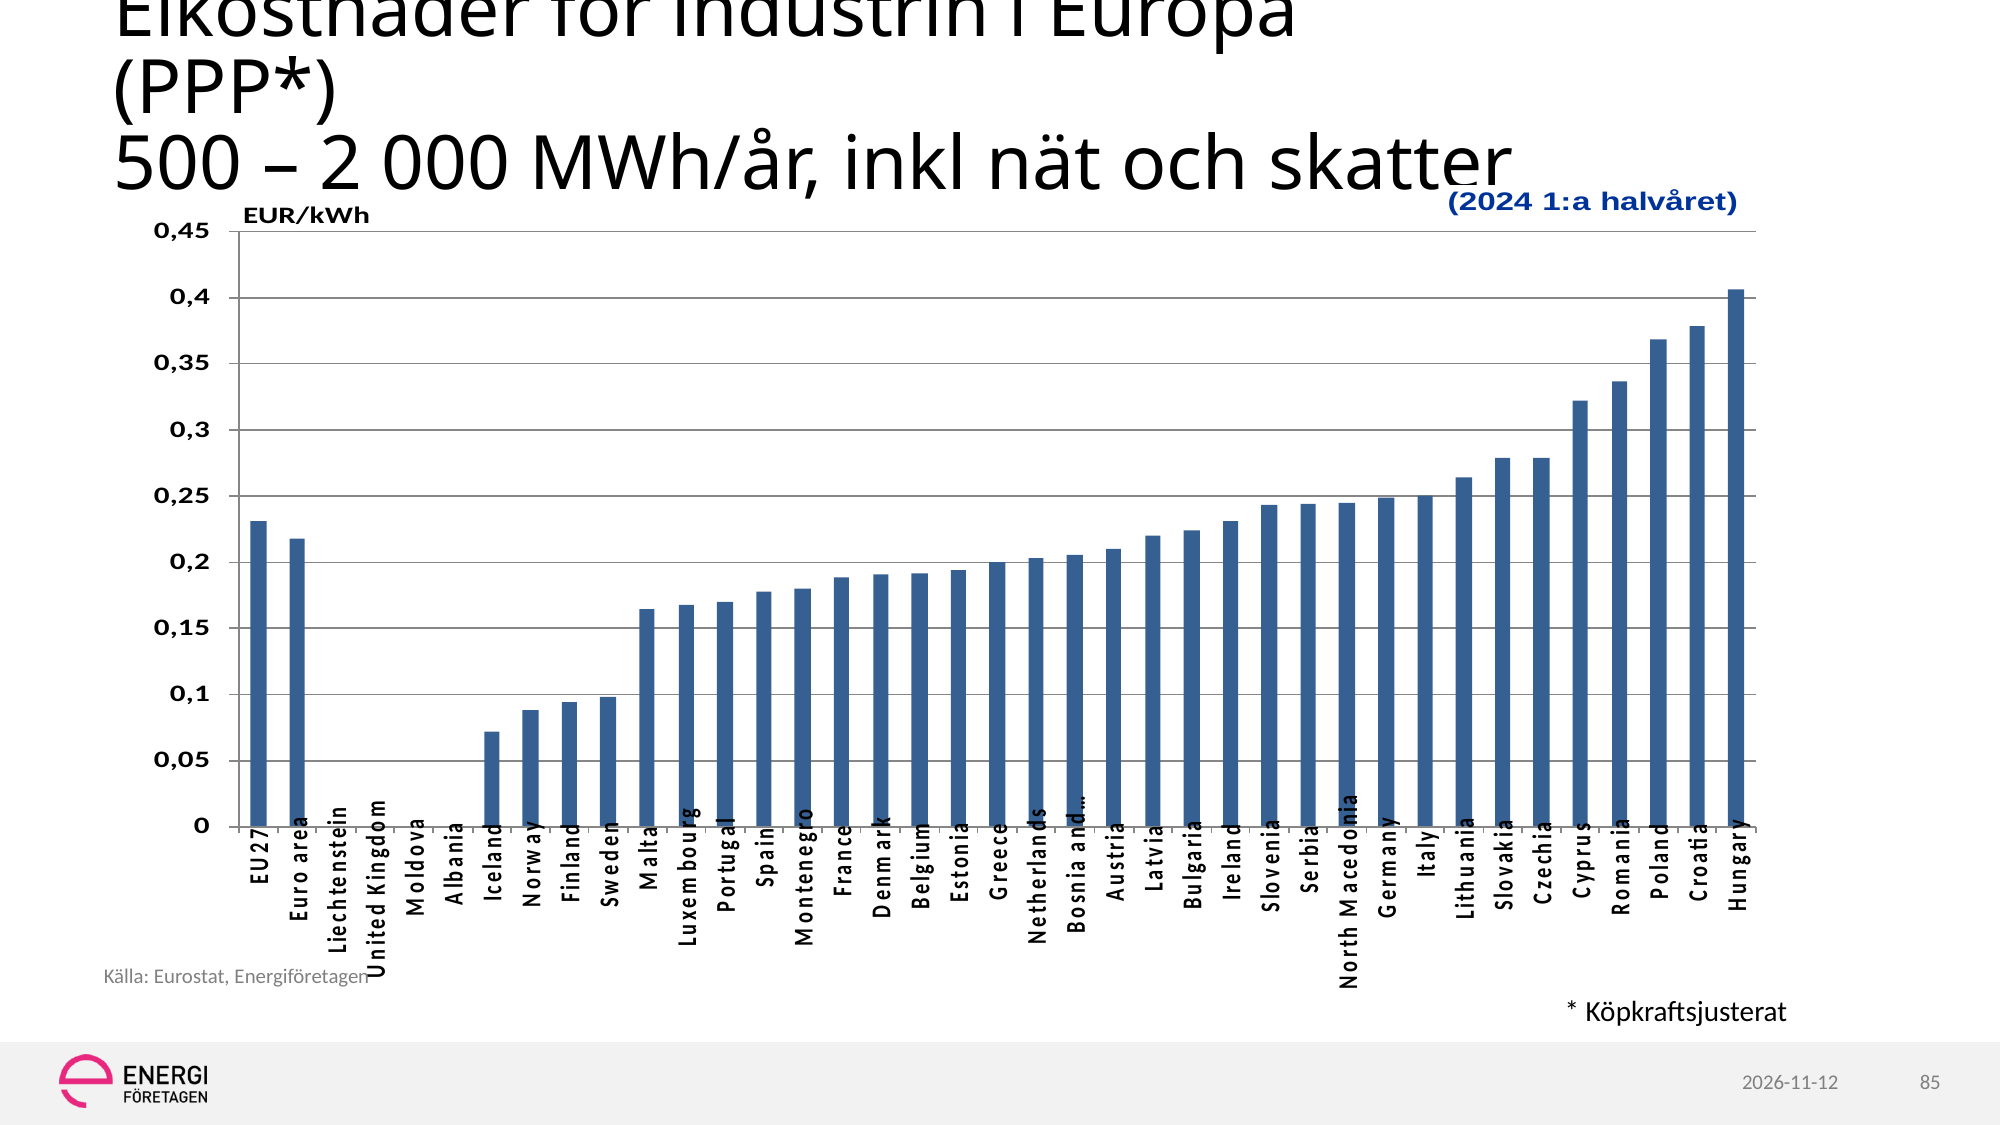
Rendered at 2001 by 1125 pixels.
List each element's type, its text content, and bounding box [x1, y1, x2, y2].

picture [109, 180, 1844, 1009]
text_box * Köpkraftsjusterat [1549, 984, 1803, 1035]
slide_number 85 [1882, 1068, 1941, 1099]
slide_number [1742, 1068, 1854, 1099]
title Elkostnader för industrin i Europa (PPP*) 500 – 2 000 MWh/år, inkl nät och skatter [114, 43, 1538, 179]
picture [59, 1054, 207, 1108]
